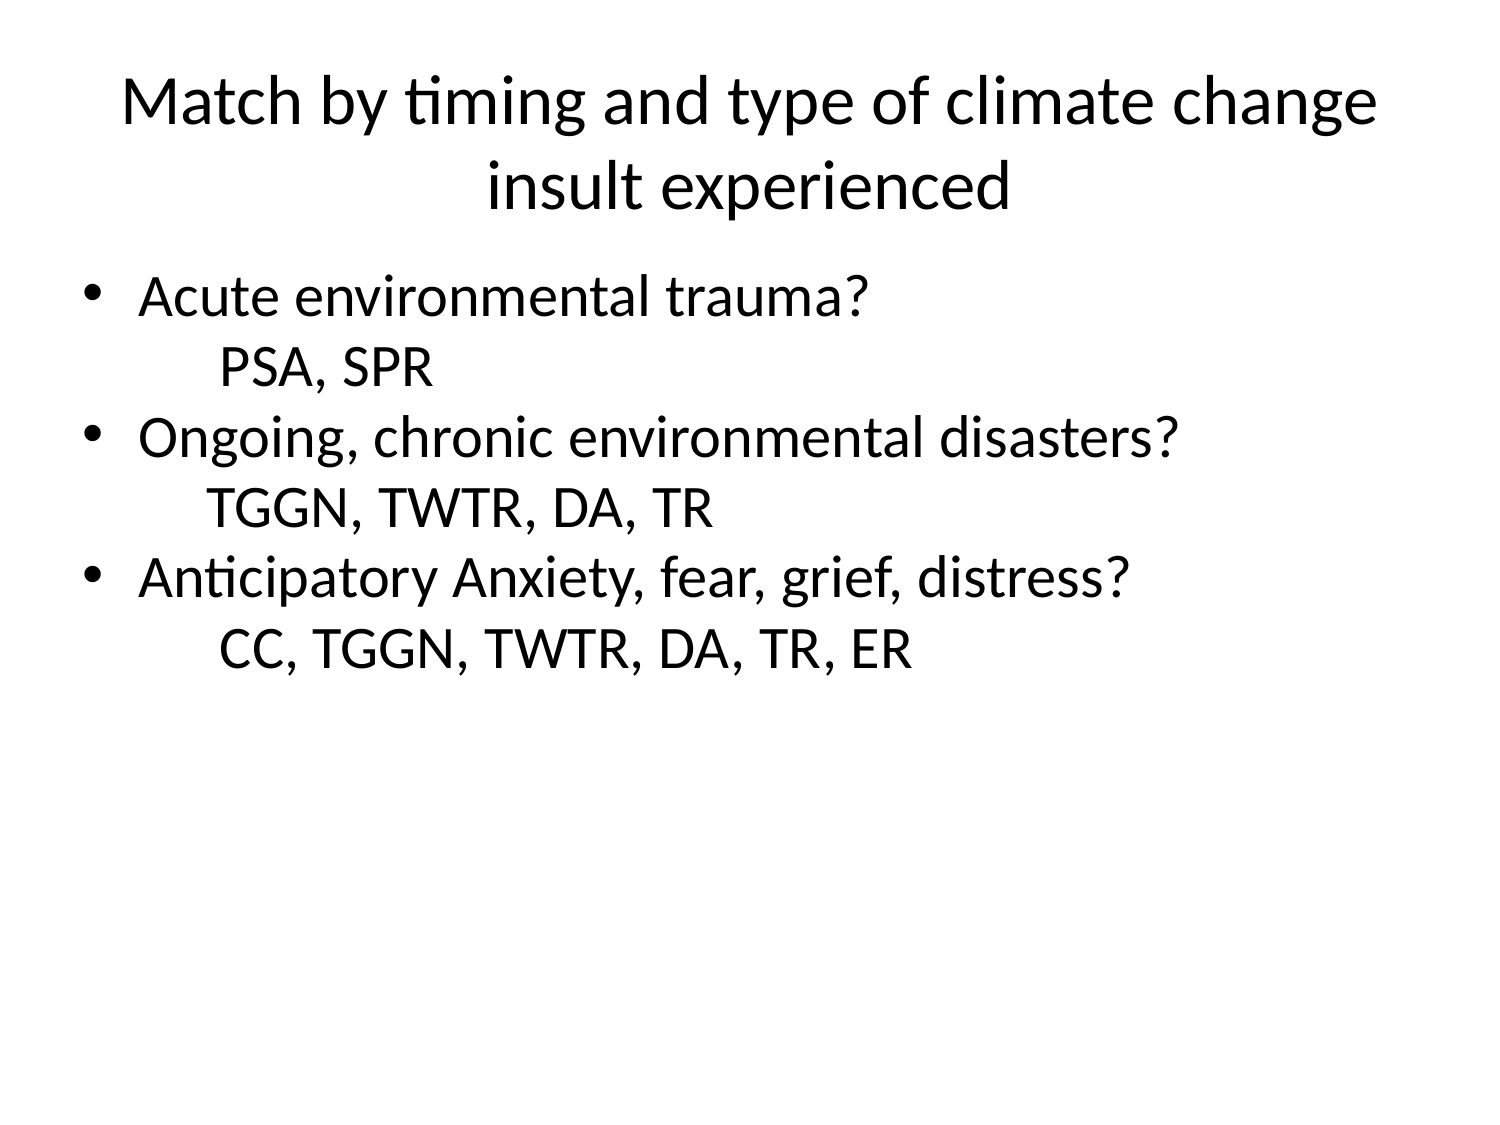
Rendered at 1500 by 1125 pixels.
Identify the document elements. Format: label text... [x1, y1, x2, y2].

title Match by timing and type of climate change insult experienced [74, 44, 1426, 234]
list Acute environmental trauma? PSA, SPR Ongoing, chronic environmental disasters? TGGN, TWTR, DA, TR Anticipatory Anxiety, fear, grief, distress? CC, TGGN, TWTR, DA, TR, ER [74, 261, 1426, 1006]
